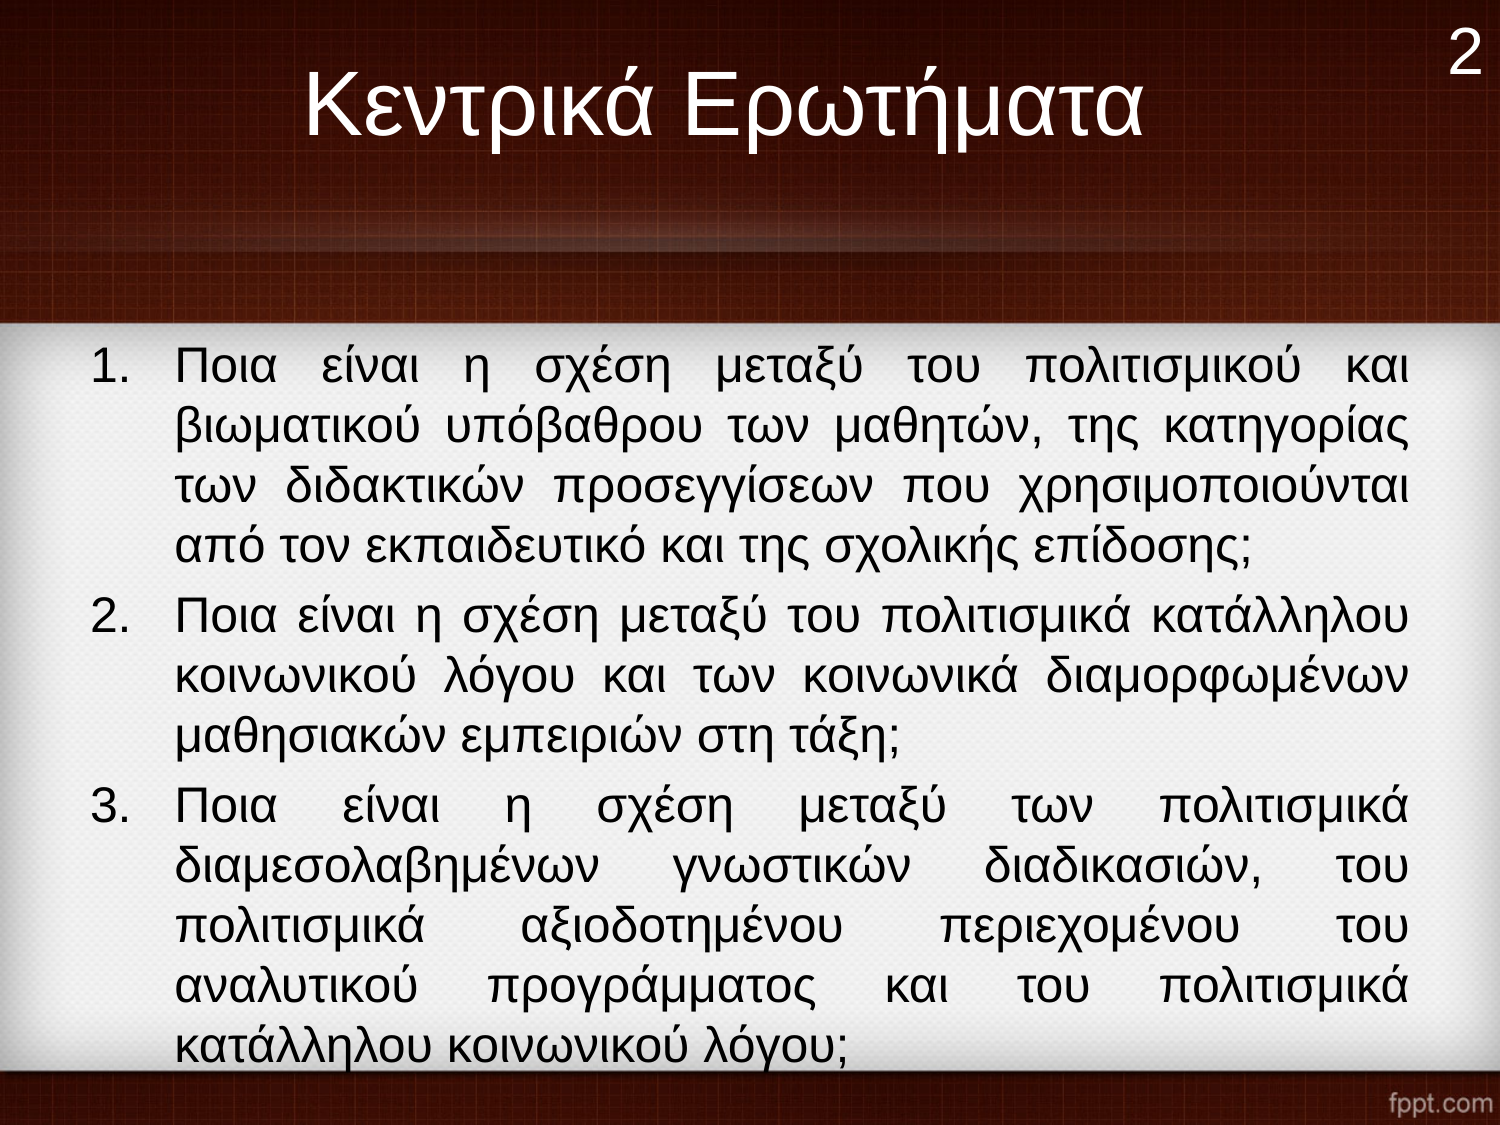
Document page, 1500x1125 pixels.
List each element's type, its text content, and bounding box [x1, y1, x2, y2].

list Ποια είναι η σχέση μεταξύ του πολιτισμικού και βιωματικού υπόβαθρου των μαθητών, της κατηγορίας των διδακτικών προσεγγίσεων που χρησιμοποιούνται από τον εκπαιδευτικό και της σχολικής επίδοσης; Ποια είναι η σχέση μεταξύ του πολιτισμικά κατάλληλου κοινωνικού λόγου και των κοινωνικά διαμορφωμένων μαθησιακών εμπειριών στη τάξη; Ποια είναι η σχέση μεταξύ των πολιτισμικά διαμεσολαβημένων γνωστικών διαδικασιών, του πολιτισμικά αξιοδοτημένου περιεχομένου του αναλυτικού προγράμματος και του πολιτισμικά κατάλληλου κοινωνικού λόγου; [75, 324, 1425, 1063]
picture [0, 0, 1500, 1125]
slide_number 2 [1374, 0, 1500, 79]
title Κεντρικά Ερωτήματα [62, 5, 1413, 193]
